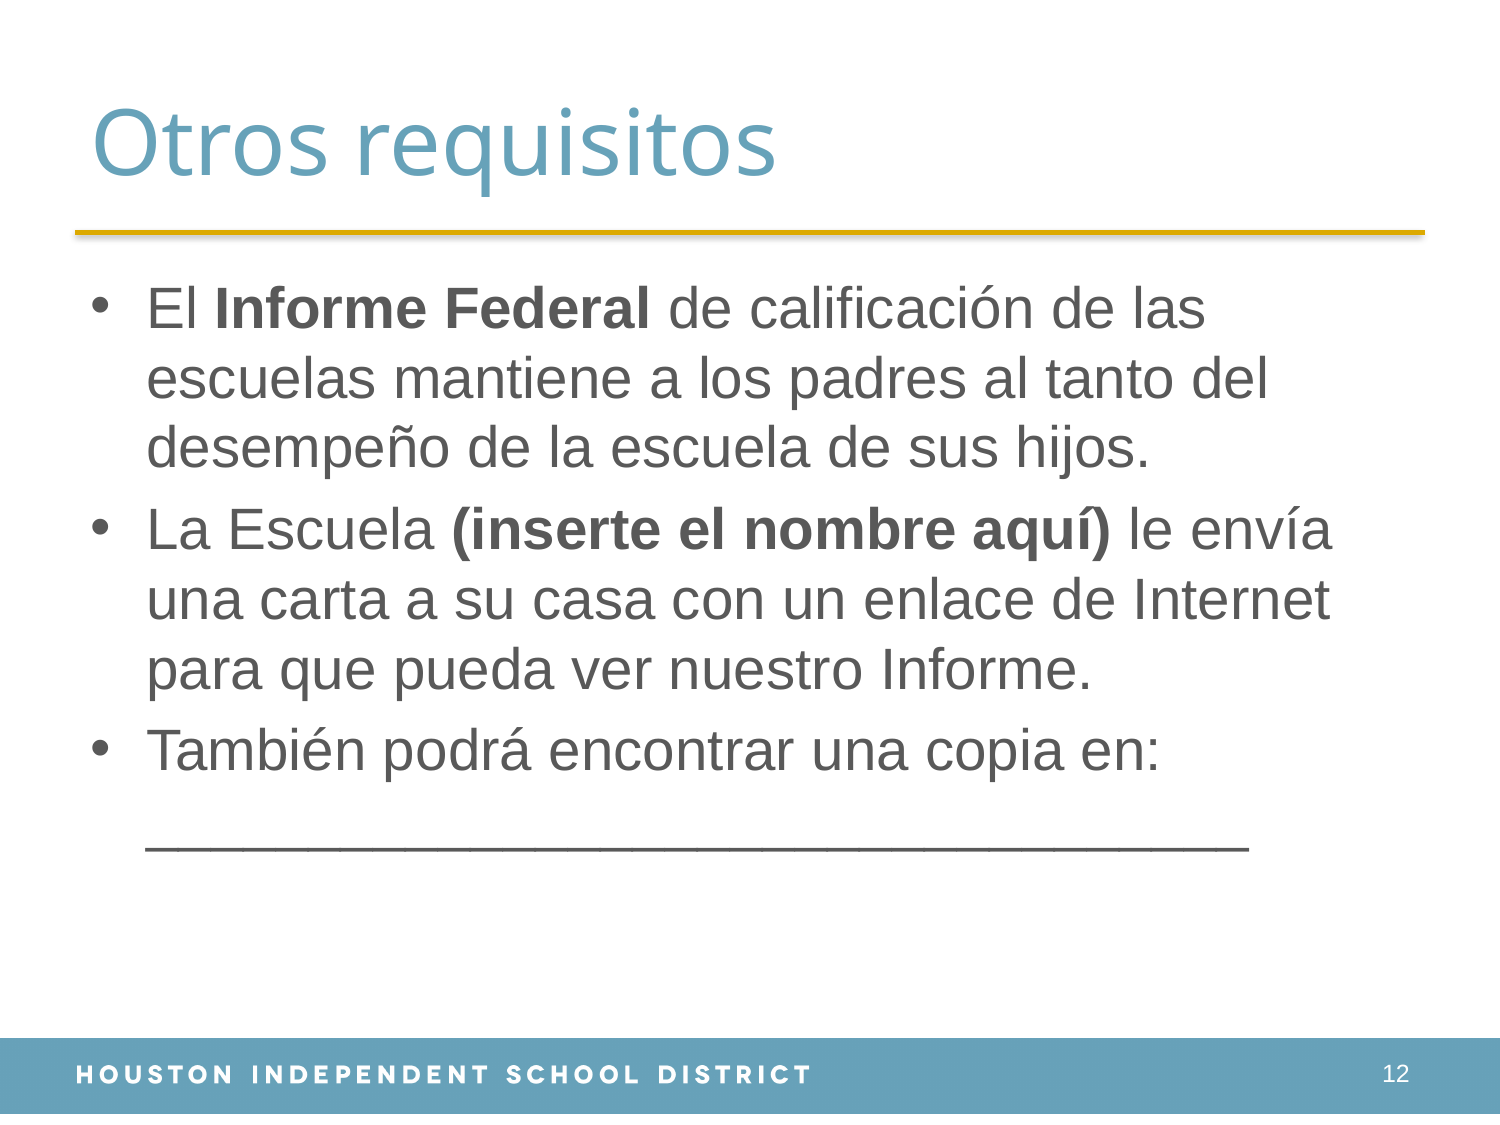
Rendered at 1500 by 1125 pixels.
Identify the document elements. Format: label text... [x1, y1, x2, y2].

list El Informe Federal de calificación de las escuelas mantiene a los padres al tanto del desempeño de la escuela de sus hijos. La Escuela (inserte el nombre aquí) le envía una carta a su casa con un enlace de Internet para que pueda ver nuestro Informe. También podrá encontrar una copia en: __________________________________ [75, 262, 1425, 1005]
slide_number 12 [1074, 1042, 1425, 1103]
title Otros requisitos [75, 45, 1425, 233]
picture [0, 1038, 1500, 1114]
